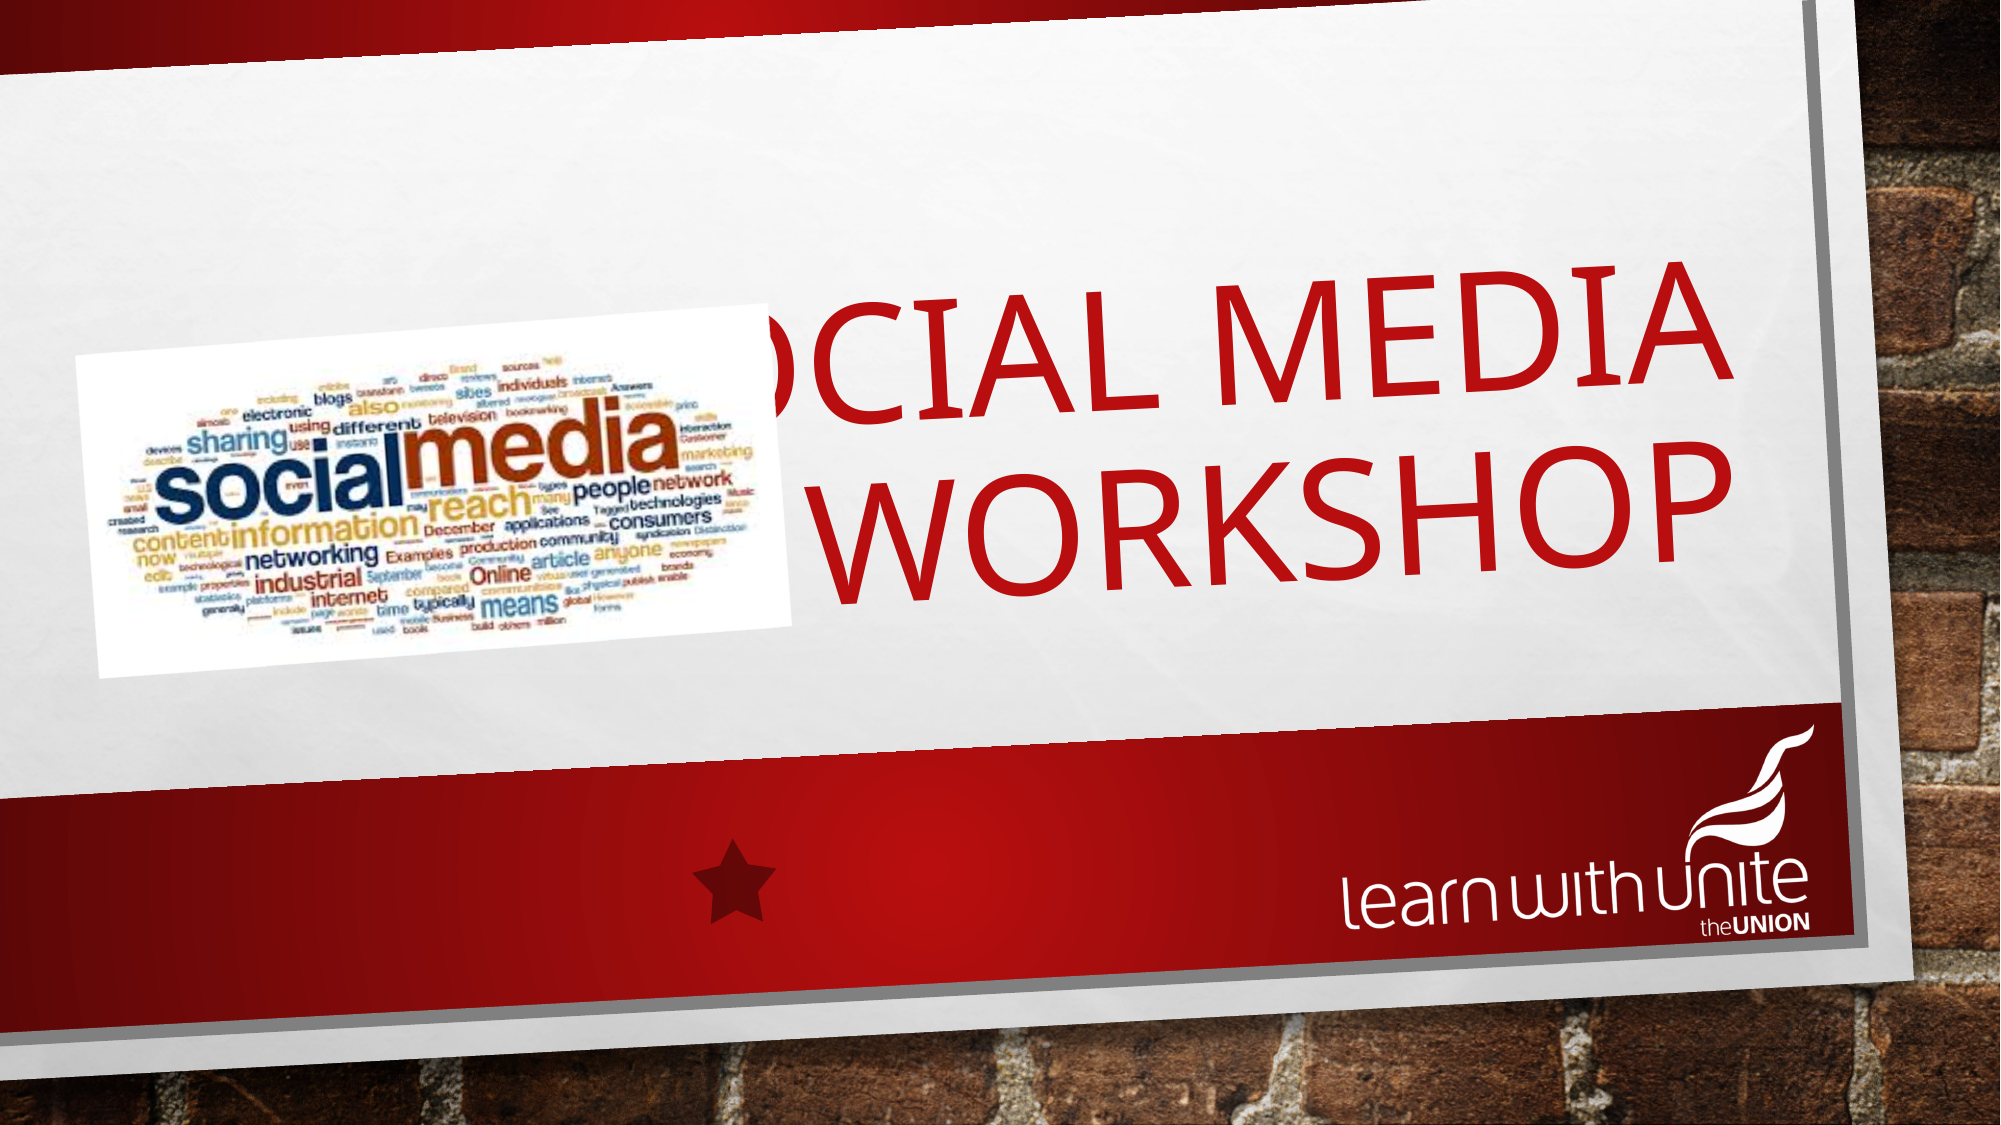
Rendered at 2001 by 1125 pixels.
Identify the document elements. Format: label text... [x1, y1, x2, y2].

title Social media workshop [30, 67, 1762, 689]
picture [1323, 708, 1840, 991]
picture [0, 0, 2000, 1125]
picture [76, 304, 791, 678]
